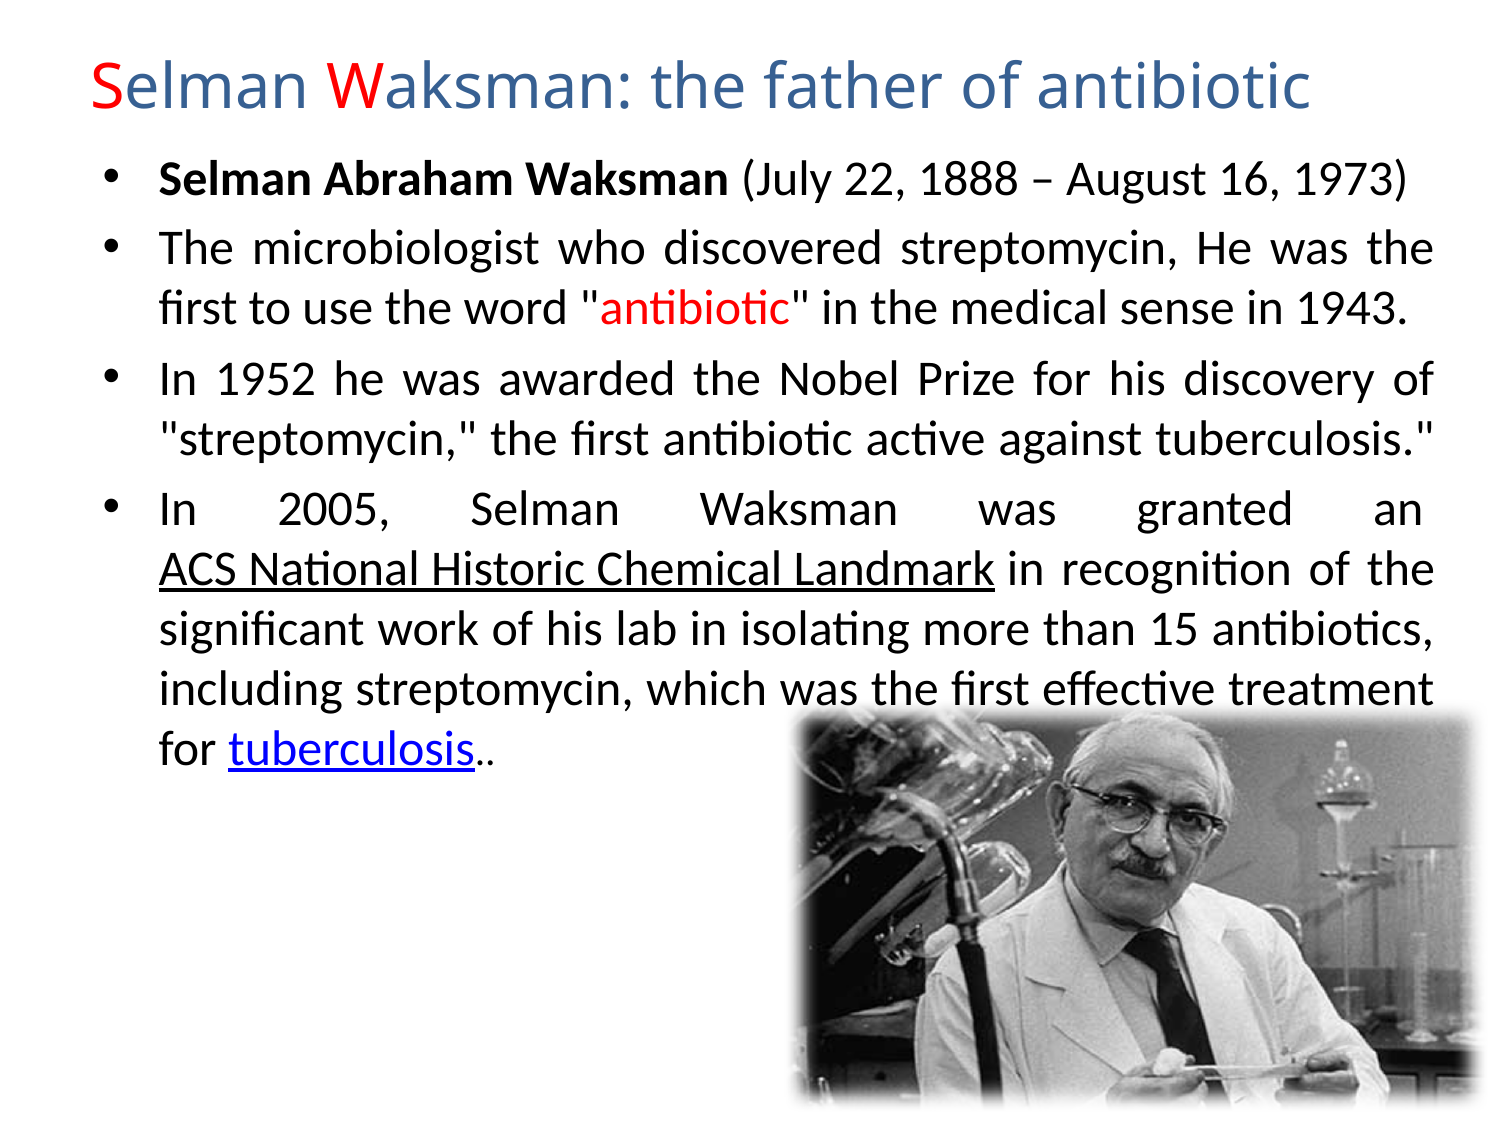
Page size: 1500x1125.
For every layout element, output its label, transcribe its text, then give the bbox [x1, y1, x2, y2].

title Selman Waksman: the father of antibiotic [75, 37, 1425, 130]
picture [784, 699, 1488, 1113]
list Selman Abraham Waksman (July 22, 1888 – August 16, 1973) The microbiologist who discovered streptomycin, He was the first to use the word "antibiotic" in the medical sense in 1943. In 1952 he was awarded the Nobel Prize for his discovery of "streptomycin," the first antibiotic active against tuberculosis." In 2005, Selman Waksman was granted an ACS National Historic Chemical Landmark in recognition of the significant work of his lab in isolating more than 15 antibiotics, including streptomycin, which was the first effective treatment for tuberculosis.. [87, 137, 1450, 663]
